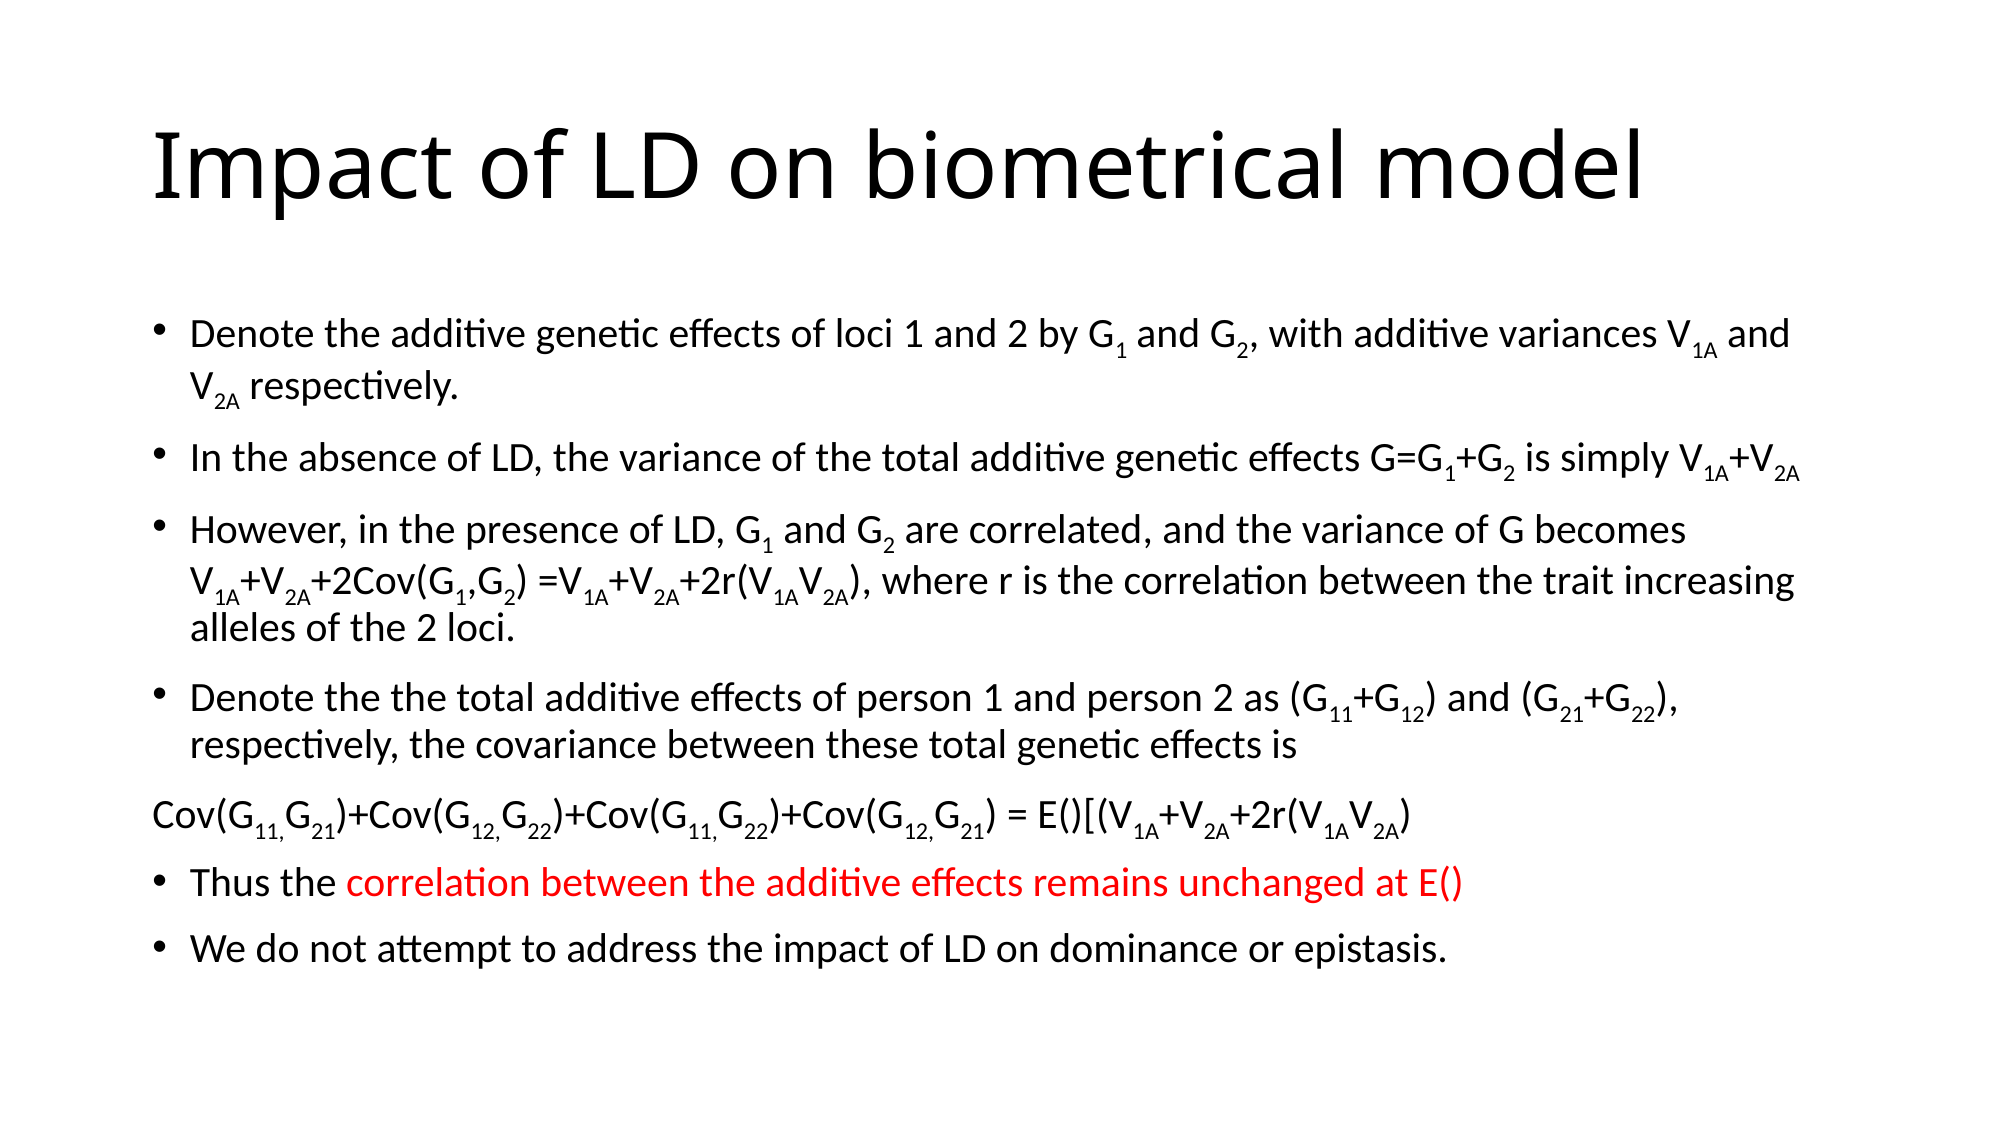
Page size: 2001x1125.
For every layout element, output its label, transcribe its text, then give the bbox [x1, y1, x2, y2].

title Impact of LD on biometrical model [137, 59, 1863, 278]
